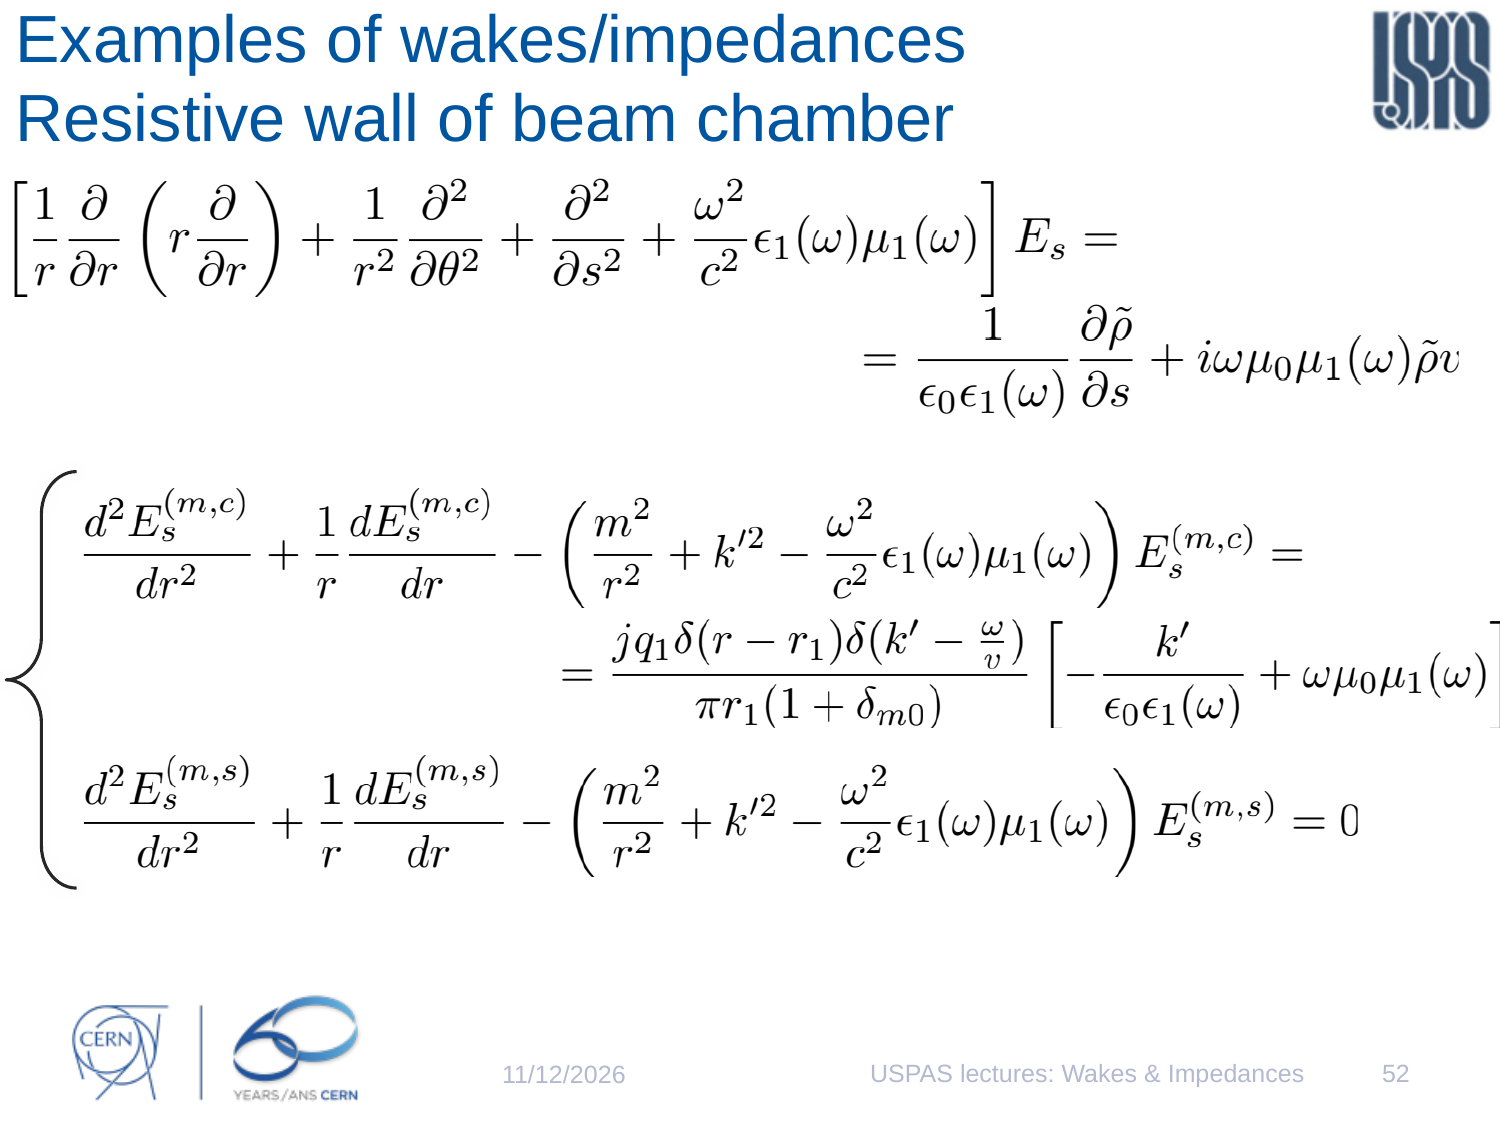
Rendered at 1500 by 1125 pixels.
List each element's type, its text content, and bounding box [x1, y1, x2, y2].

picture [83, 754, 1358, 877]
picture [1365, 0, 1500, 142]
picture [12, 177, 1136, 297]
picture [543, 607, 1500, 729]
text_box [4, 469, 77, 890]
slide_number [487, 1043, 838, 1104]
picture [83, 487, 1311, 608]
picture [49, 982, 381, 1125]
footer USPAS lectures: Wakes & Impedances [850, 1042, 1326, 1103]
title Examples of wakes/impedances Resistive wall of beam chamber [7, 31, 1358, 120]
picture [848, 298, 1459, 418]
slide_number 52 [1342, 1042, 1425, 1103]
